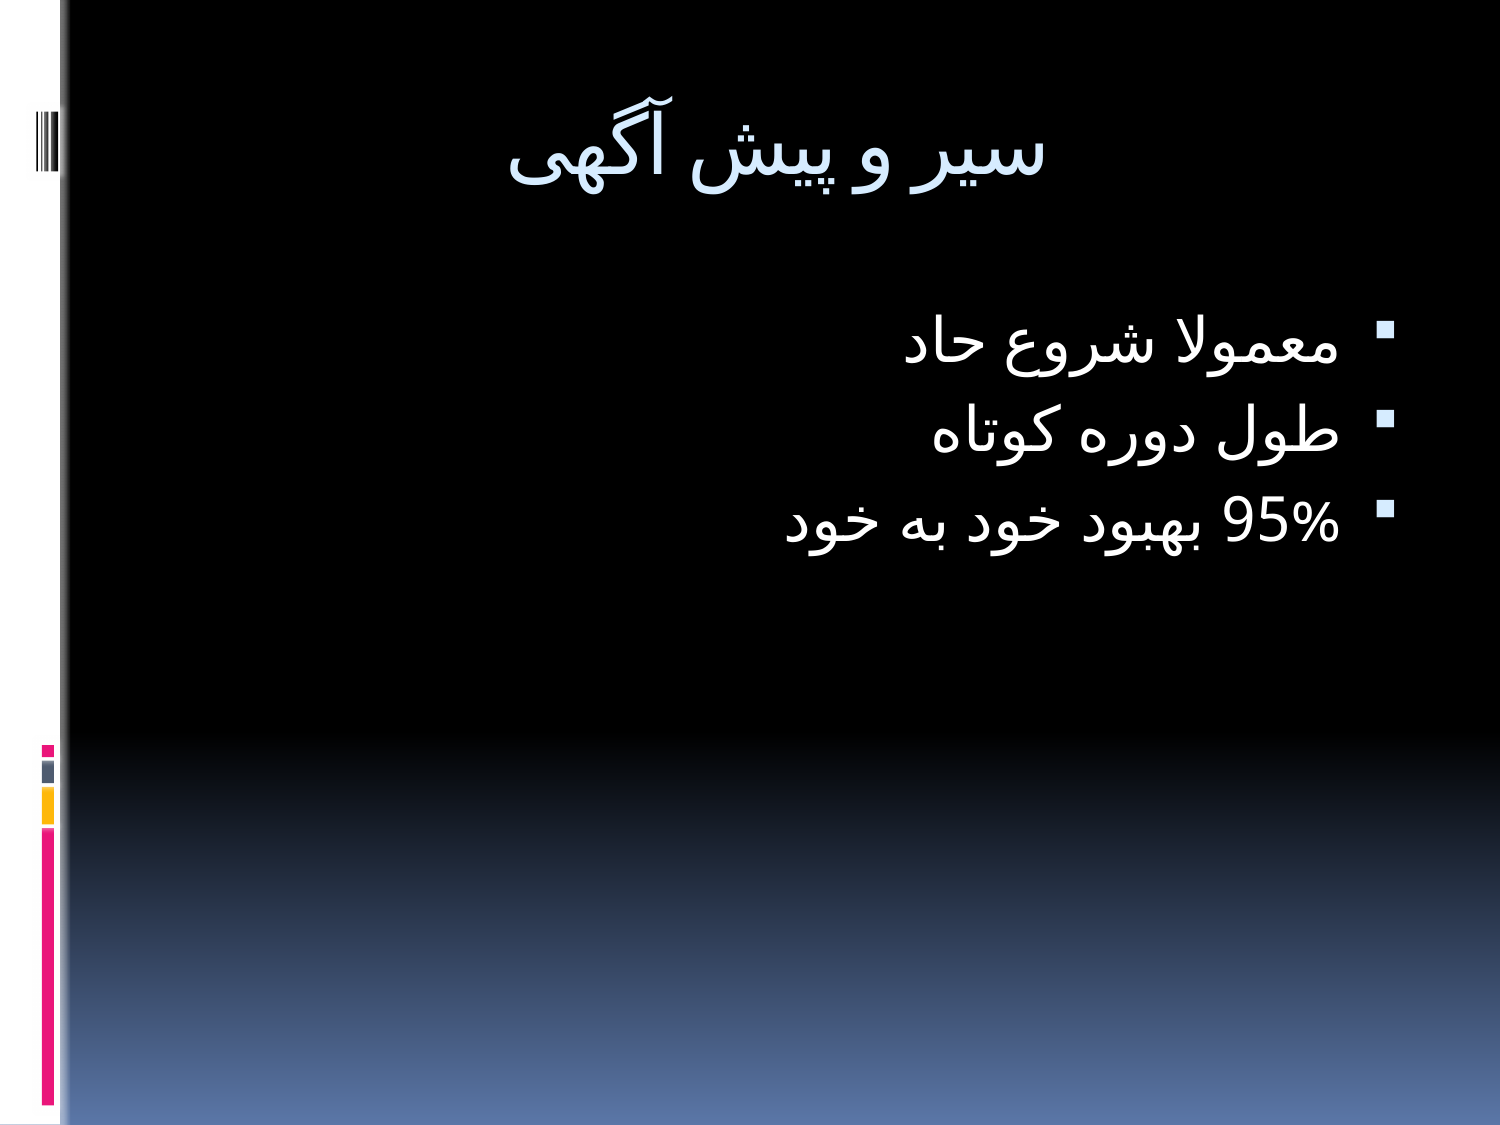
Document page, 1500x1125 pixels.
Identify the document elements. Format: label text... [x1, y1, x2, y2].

title سیر و پیش آگهی [150, 83, 1425, 234]
list معمولا شروع حاد طول دوره کوتاه 95% بهبود خود به خود [150, 292, 1425, 1043]
